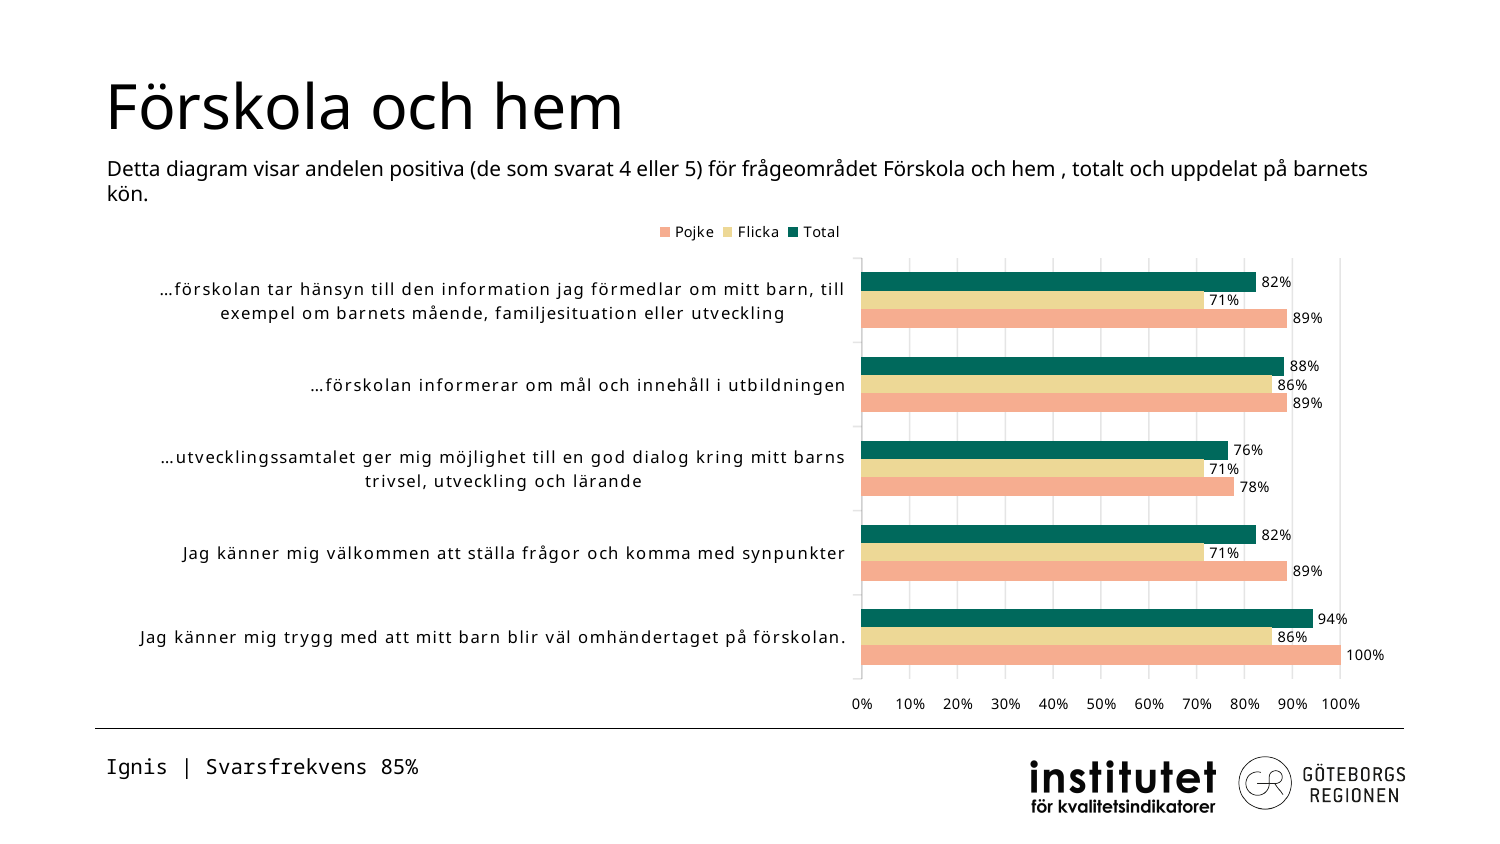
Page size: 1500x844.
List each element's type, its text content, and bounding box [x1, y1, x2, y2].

text_box Detta diagram visar andelen positiva (de som svarat 4 eller 5) för frågeområdet Förskola och hem , totalt och uppdelat på barnets kön. [92, 148, 1409, 213]
picture [1029, 753, 1218, 818]
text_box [114, 204, 1385, 725]
text_box Ignis | Svarsfrekvens 85% [90, 746, 986, 787]
title Förskola och hem [90, 59, 1412, 149]
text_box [118, 667, 1382, 753]
